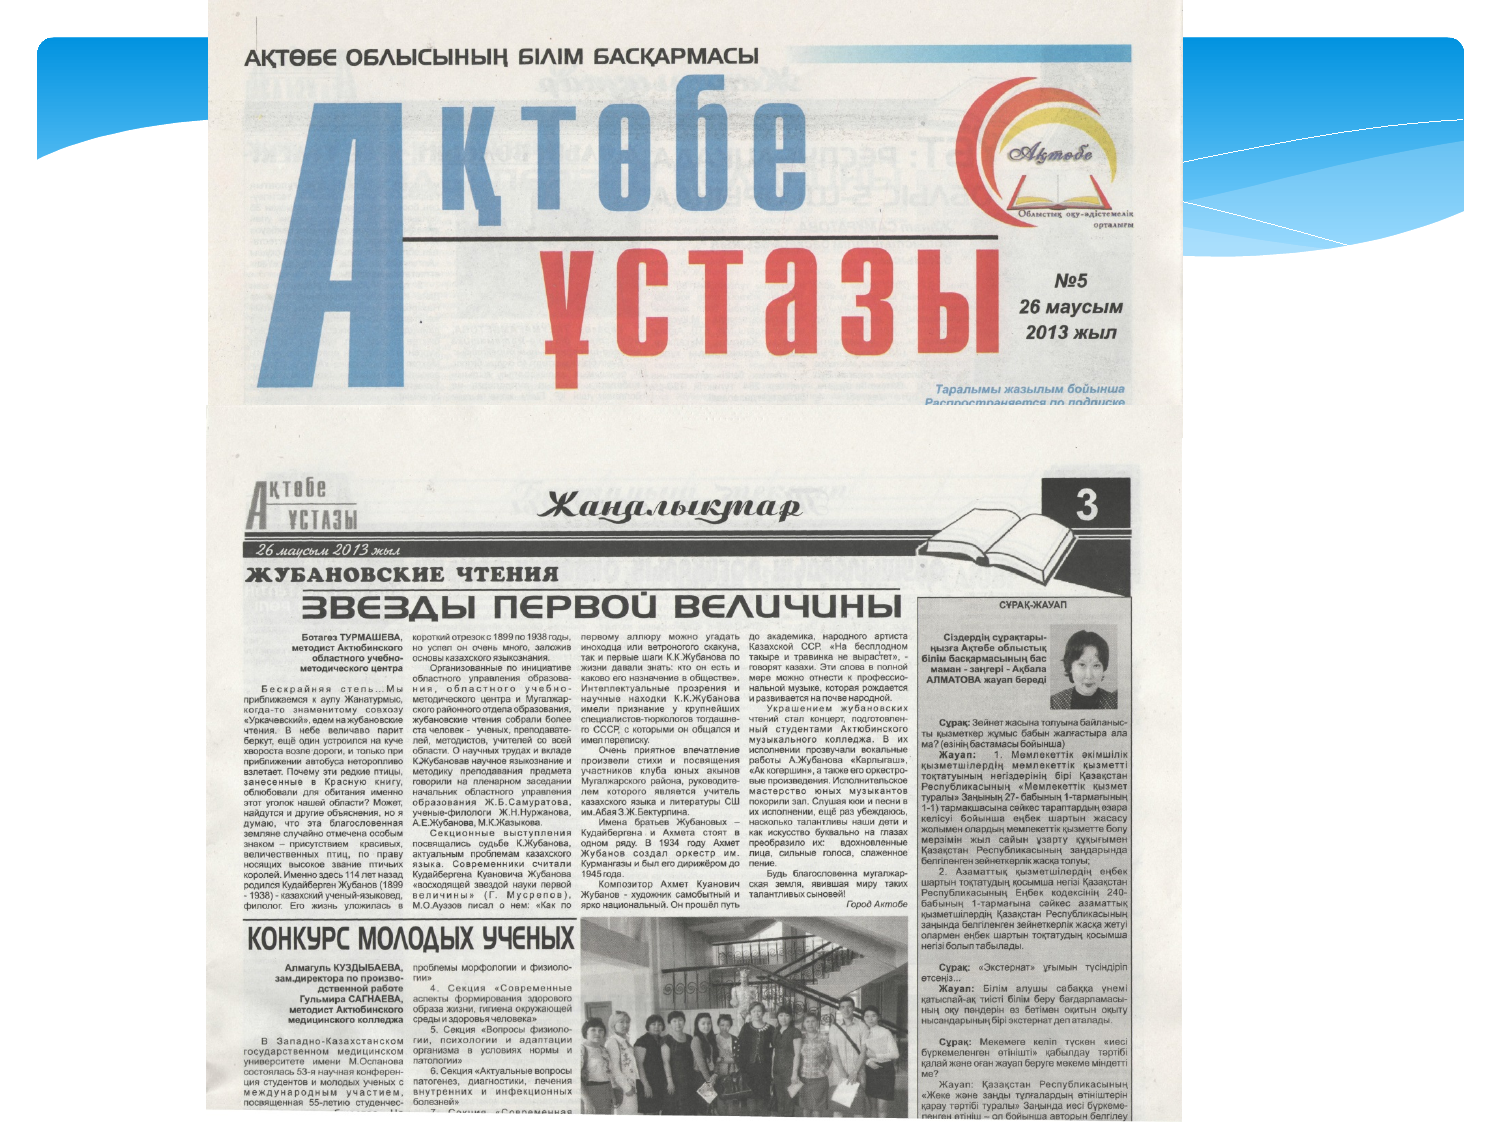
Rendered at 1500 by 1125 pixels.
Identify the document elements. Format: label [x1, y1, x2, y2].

picture [206, 0, 1184, 1122]
